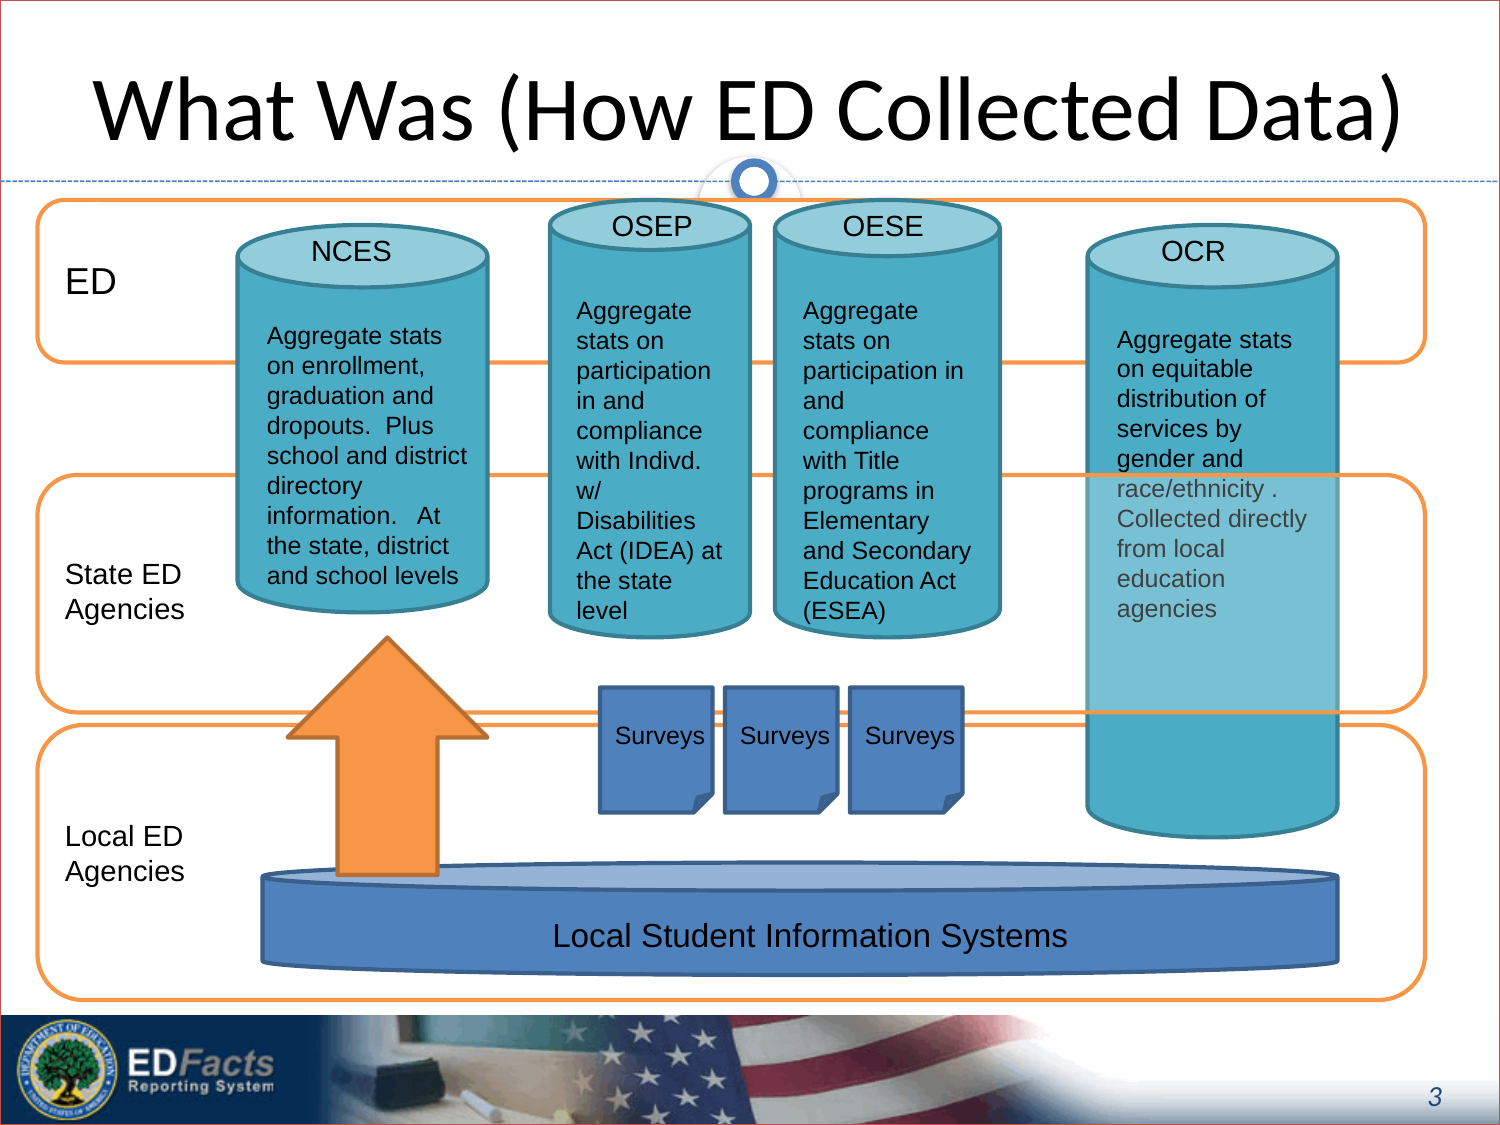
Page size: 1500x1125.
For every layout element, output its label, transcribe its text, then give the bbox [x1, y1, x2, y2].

title What Was (How ED Collected Data) [74, 44, 1426, 163]
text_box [37, 199, 548, 363]
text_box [751, 199, 773, 363]
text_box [549, 199, 751, 638]
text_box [724, 687, 847, 813]
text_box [599, 687, 722, 813]
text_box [1087, 722, 1338, 838]
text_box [37, 474, 1426, 713]
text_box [774, 199, 1001, 667]
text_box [1001, 199, 1426, 363]
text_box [849, 687, 976, 813]
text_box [1087, 224, 1338, 473]
picture [1, 1015, 1499, 1124]
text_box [37, 724, 1426, 1001]
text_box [237, 224, 488, 613]
